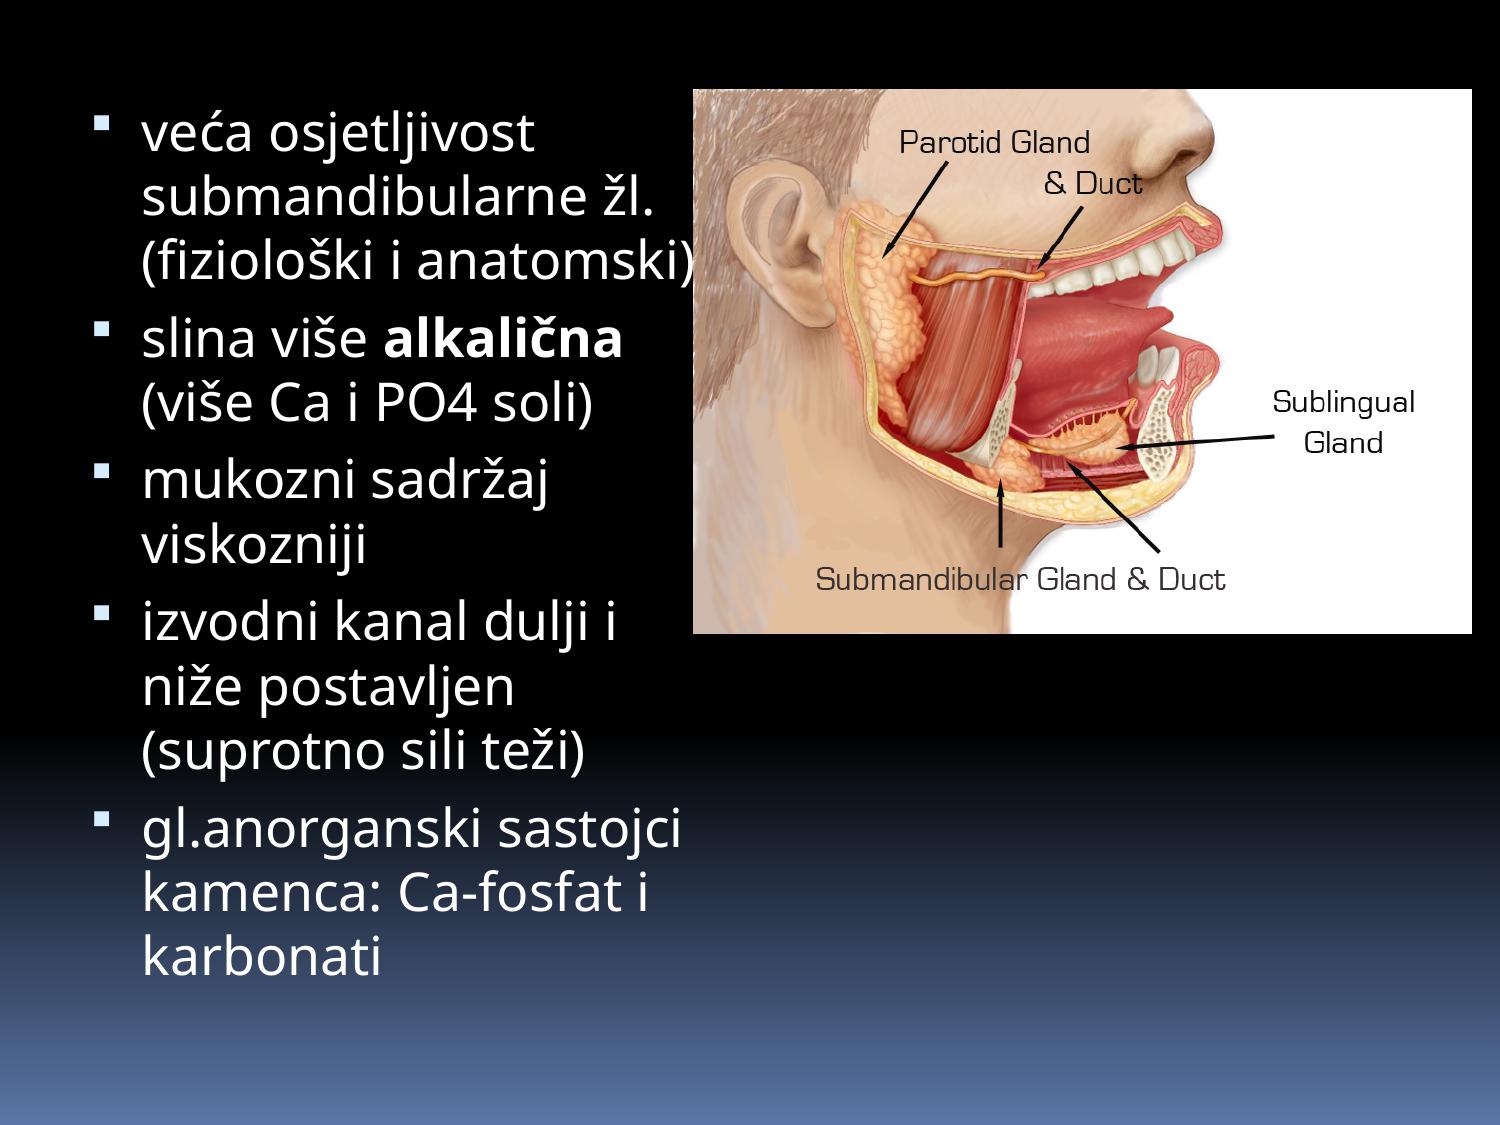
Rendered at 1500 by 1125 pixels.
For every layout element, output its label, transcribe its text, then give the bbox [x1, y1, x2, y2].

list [693, 89, 1472, 634]
list veća osjetljivost submandibularne žl. (fiziološki i anatomski) slina više alkalična (više Ca i PO4 soli) mukozni sadržaj viskozniji izvodni kanal dulji i niže postavljen (suprotno sili teži) gl.anorganski sastojci kamenca: Ca-fosfat i karbonati [64, 90, 715, 1047]
